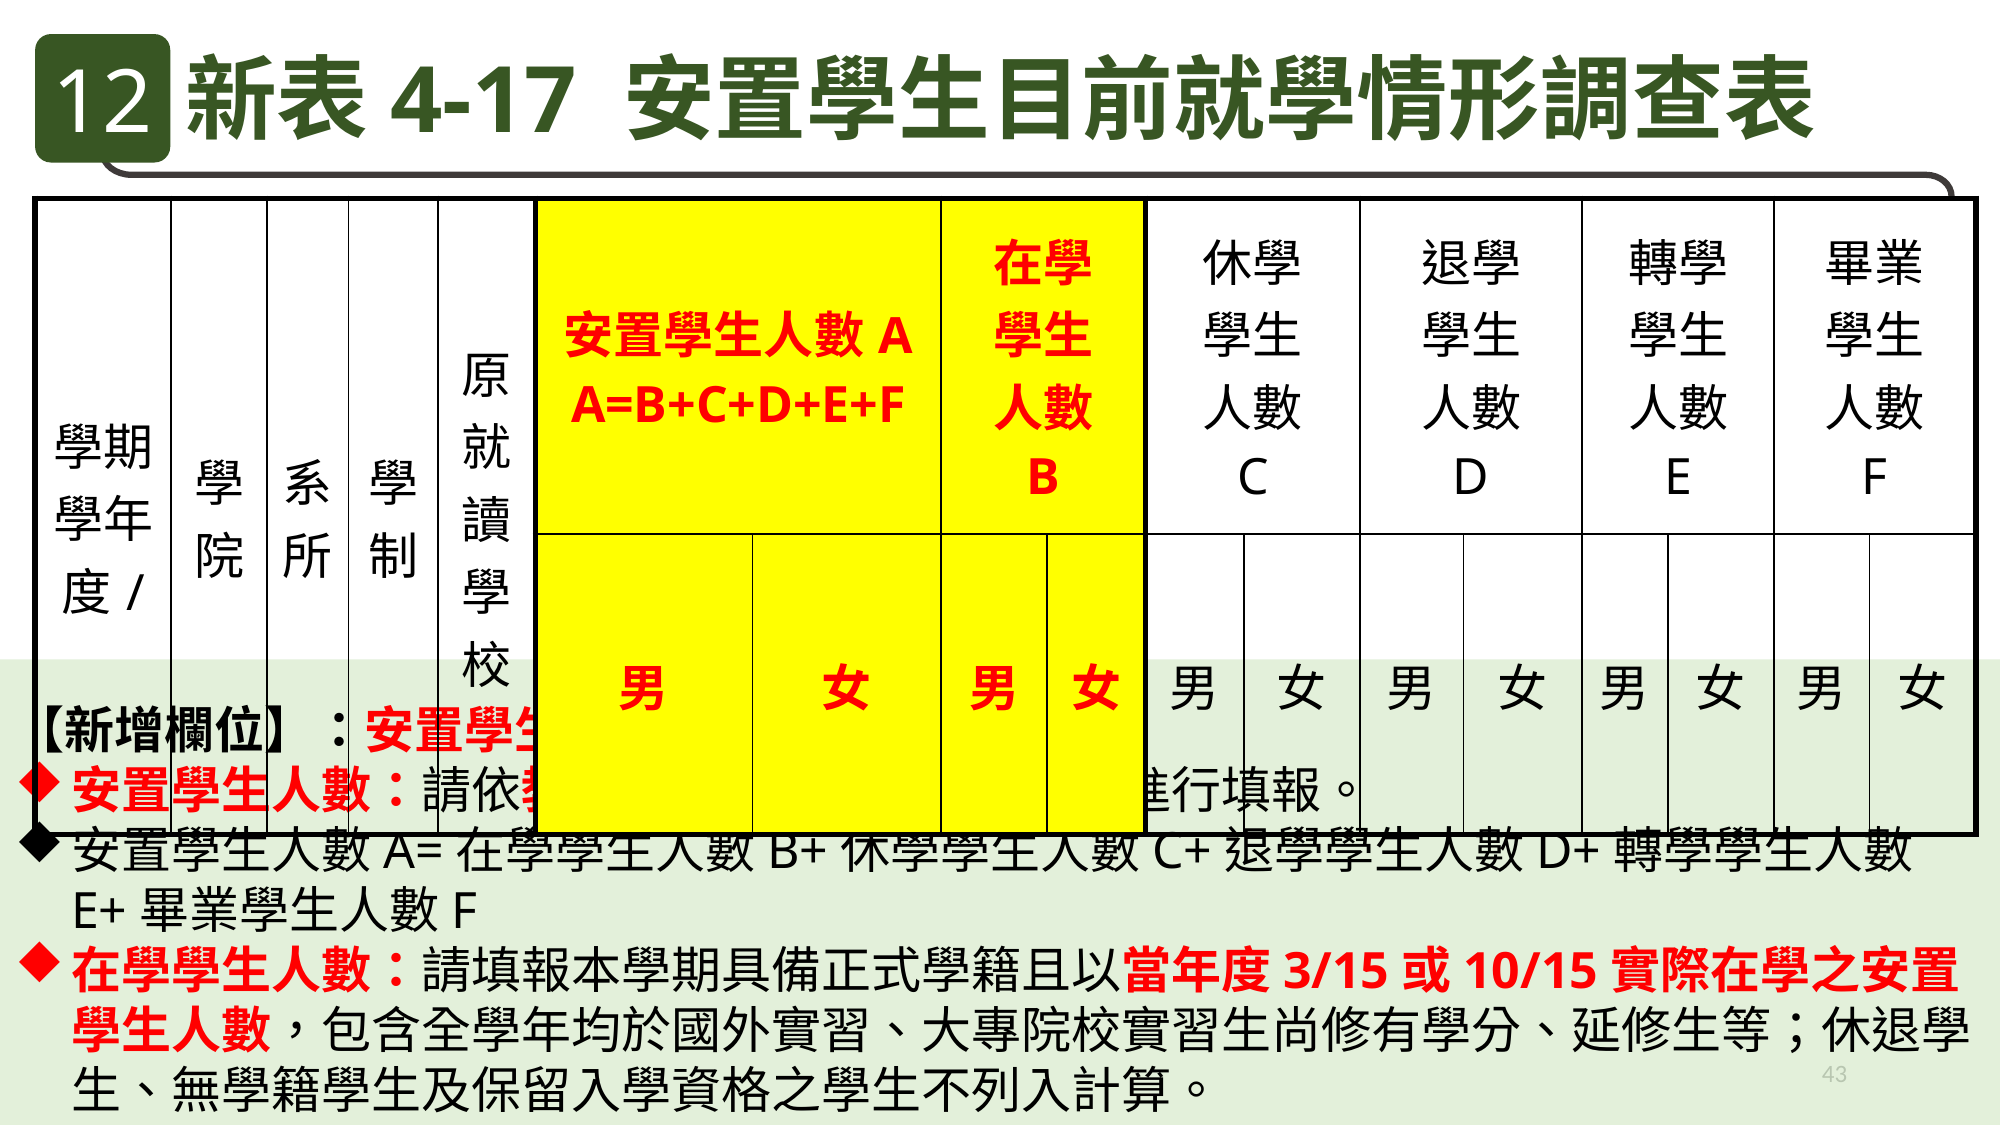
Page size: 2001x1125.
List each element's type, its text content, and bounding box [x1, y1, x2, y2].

table_cell 女 [1870, 535, 1973, 832]
table_header 轉學 學生 人數 E [1583, 201, 1773, 533]
text_box 新表4-17 安置學生目前就學情形調查表 [170, 39, 1972, 166]
table_header 畢業 學生 人數 F [1775, 201, 1973, 533]
table_cell 男 [942, 535, 1046, 832]
text_box [40, 32, 166, 37]
table_cell 女 [1669, 535, 1773, 832]
table_header 安置學生人數A A=B+C+D+E+F [538, 201, 940, 533]
text_box 12 [35, 37, 171, 157]
table_cell 女 [1245, 535, 1359, 832]
table_header 休學 學生 人數 C [1148, 201, 1359, 533]
text_box [106, 157, 1952, 196]
table_header 退學 學生 人數 D [1361, 201, 1581, 533]
table_cell 女 [753, 535, 940, 832]
table_cell 女 [1464, 535, 1581, 832]
table_header 原就讀學校 [439, 201, 533, 832]
text_box [37, 157, 168, 164]
table_header 學制 [349, 201, 437, 832]
table_cell 男 [538, 535, 752, 832]
table_cell 男 [1361, 535, 1463, 832]
table_cell 男 [1775, 535, 1869, 832]
table_cell 男 [1148, 535, 1243, 832]
table_header 學期 學年度/ [38, 201, 170, 832]
table_cell 女 [1048, 535, 1143, 832]
table_cell 男 [1583, 535, 1667, 832]
table_header 系所 [268, 201, 348, 832]
table_header 在學 學生 人數 B [942, 201, 1143, 533]
table_header 學院 [172, 201, 266, 832]
text_box 【新增欄位】：安置學生人數A、在學學生人數B 安置學生人數：請依教育部核定之安置學生人數進行填報。 安置學生人數A=在學學生人數B+休學學生人數C+退學學生人數D+轉學學生人數E+畢業學生人數F 在學學生人數：請填報本學期具備正式學籍且以當年度3/15或10/15實際在學之安置學生人數，包含全學年均於國外實習、大專院校實習生尚修有學分、延修生等；休退學生、無學籍學生及保留入學資格之學生不列入計算。 [0, 661, 2000, 1125]
